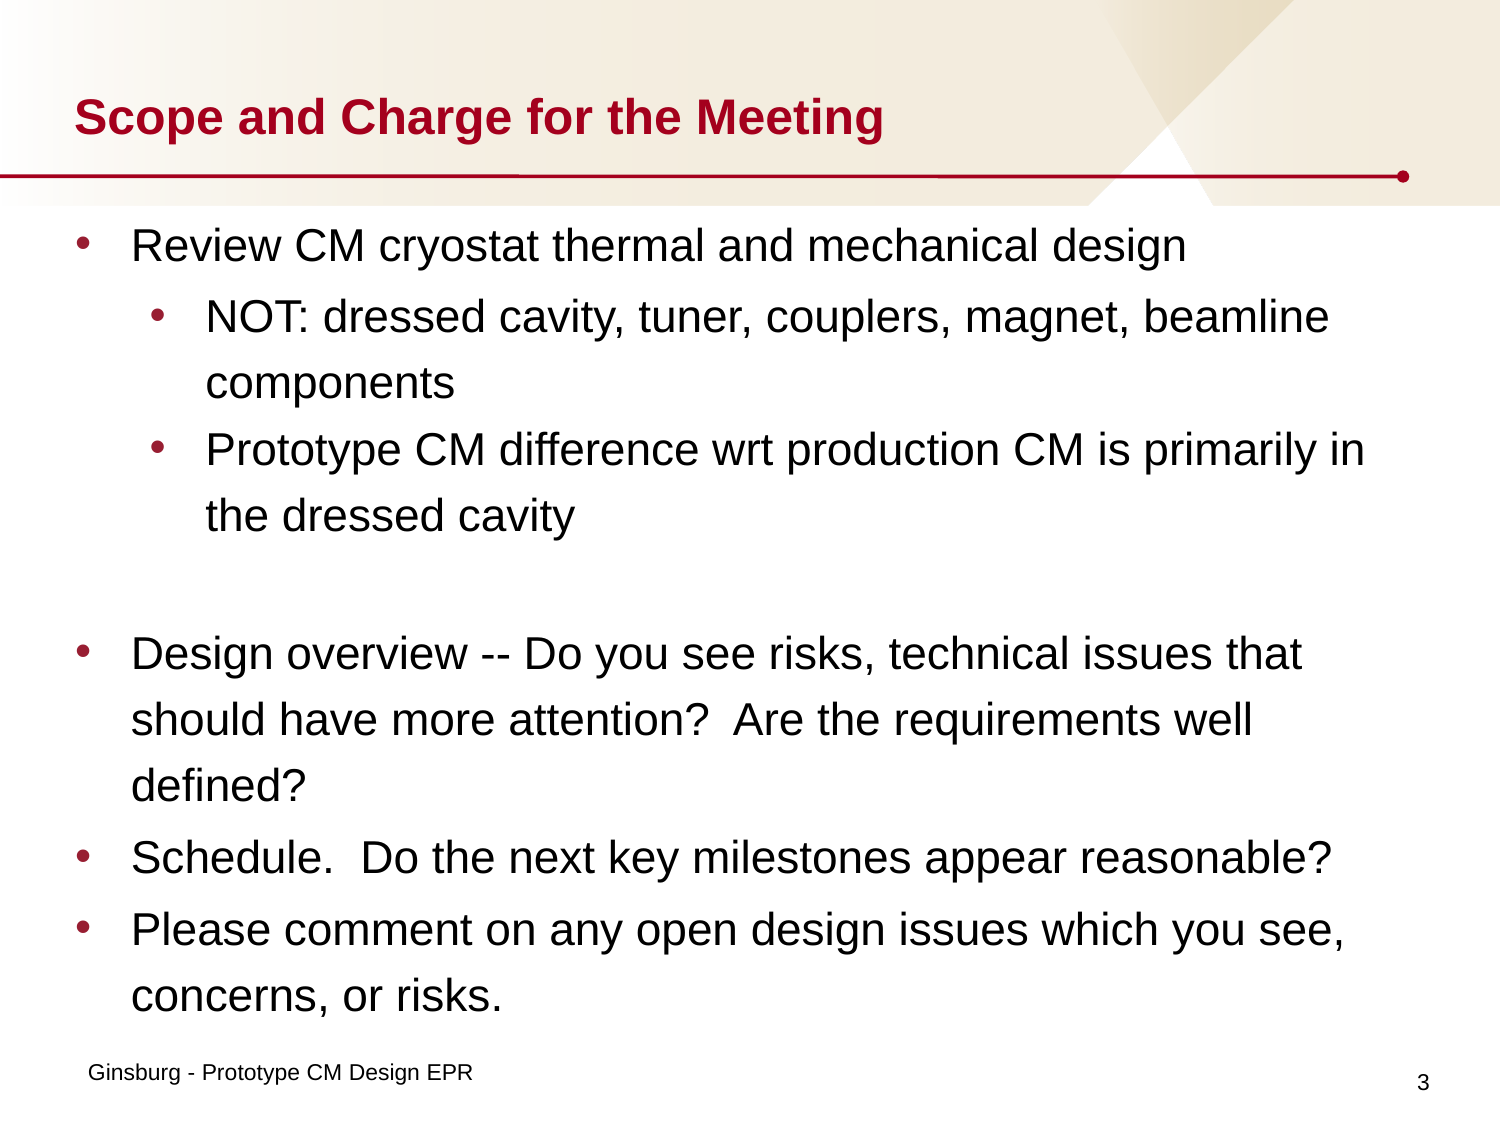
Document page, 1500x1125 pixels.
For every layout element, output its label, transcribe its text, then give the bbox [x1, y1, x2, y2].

slide_number 3 [1405, 1036, 1458, 1125]
picture [0, 0, 1500, 206]
title Scope and Charge for the Meeting [74, 21, 1404, 145]
list Review CM cryostat thermal and mechanical design NOT: dressed cavity, tuner, couplers, magnet, beamline components Prototype CM difference wrt production CM is primarily in the dressed cavity Design overview -- Do you see risks, technical issues that should have more attention? Are the requirements well defined? Schedule. Do the next key milestones appear reasonable? Please comment on any open design issues which you see, concerns, or risks. [75, 203, 1406, 1035]
footer Ginsburg - Prototype CM Design EPR [73, 1050, 750, 1102]
